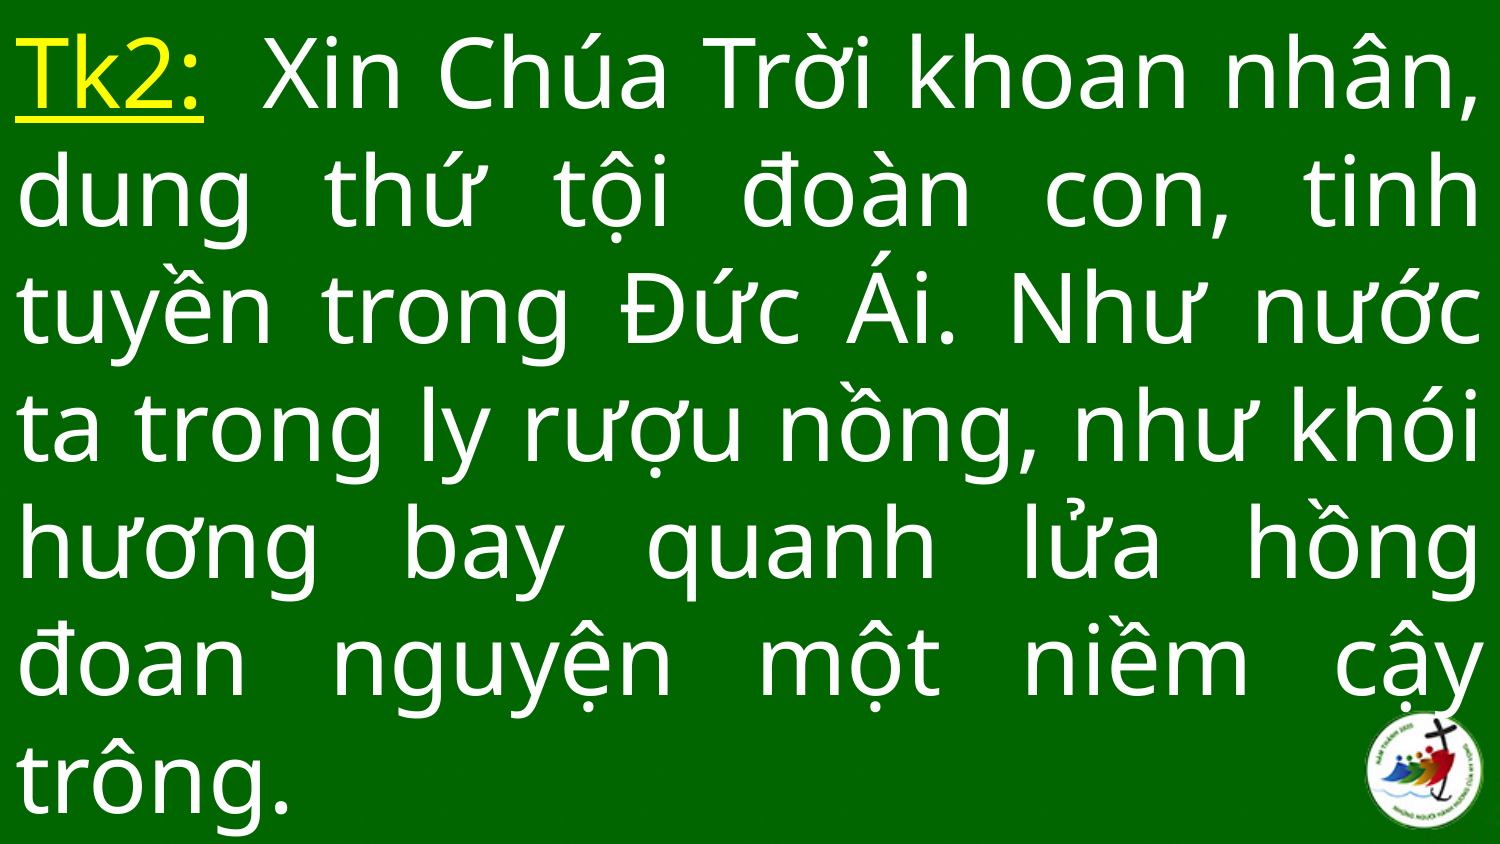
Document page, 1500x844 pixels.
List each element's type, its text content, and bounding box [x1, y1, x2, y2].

title Tk2: Xin Chúa Trời khoan nhân, dung thứ tội đoàn con, tinh tuyền trong Đức Ái. Như nước ta trong ly rượu nồng, như khói hương bay quanh lửa hồng đoan nguyện một niềm cậy trông. [0, 0, 1500, 844]
